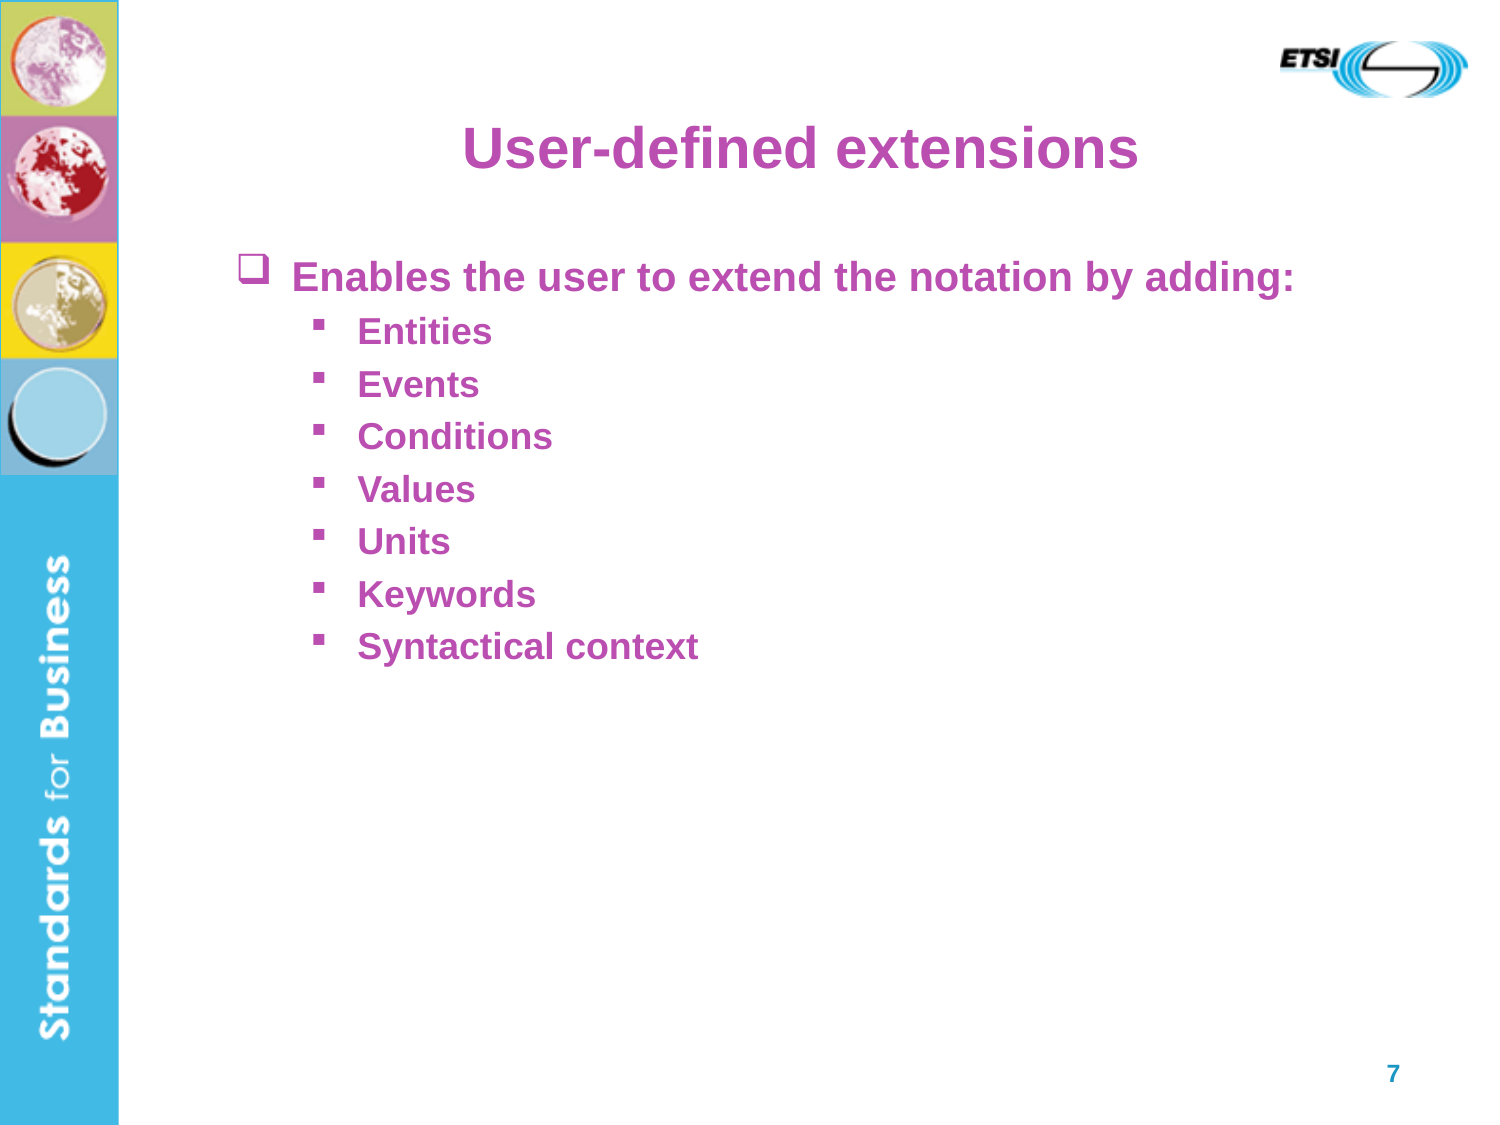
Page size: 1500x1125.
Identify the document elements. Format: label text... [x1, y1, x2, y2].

list Enables the user to extend the notation by adding: Entities Events Conditions Values Units Keywords Syntactical context [220, 241, 1384, 893]
title User-defined extensions [238, 66, 1365, 224]
slide_number 7 [1287, 1049, 1500, 1125]
picture [0, 529, 117, 1055]
picture [1280, 41, 1469, 98]
picture [1, 2, 117, 475]
